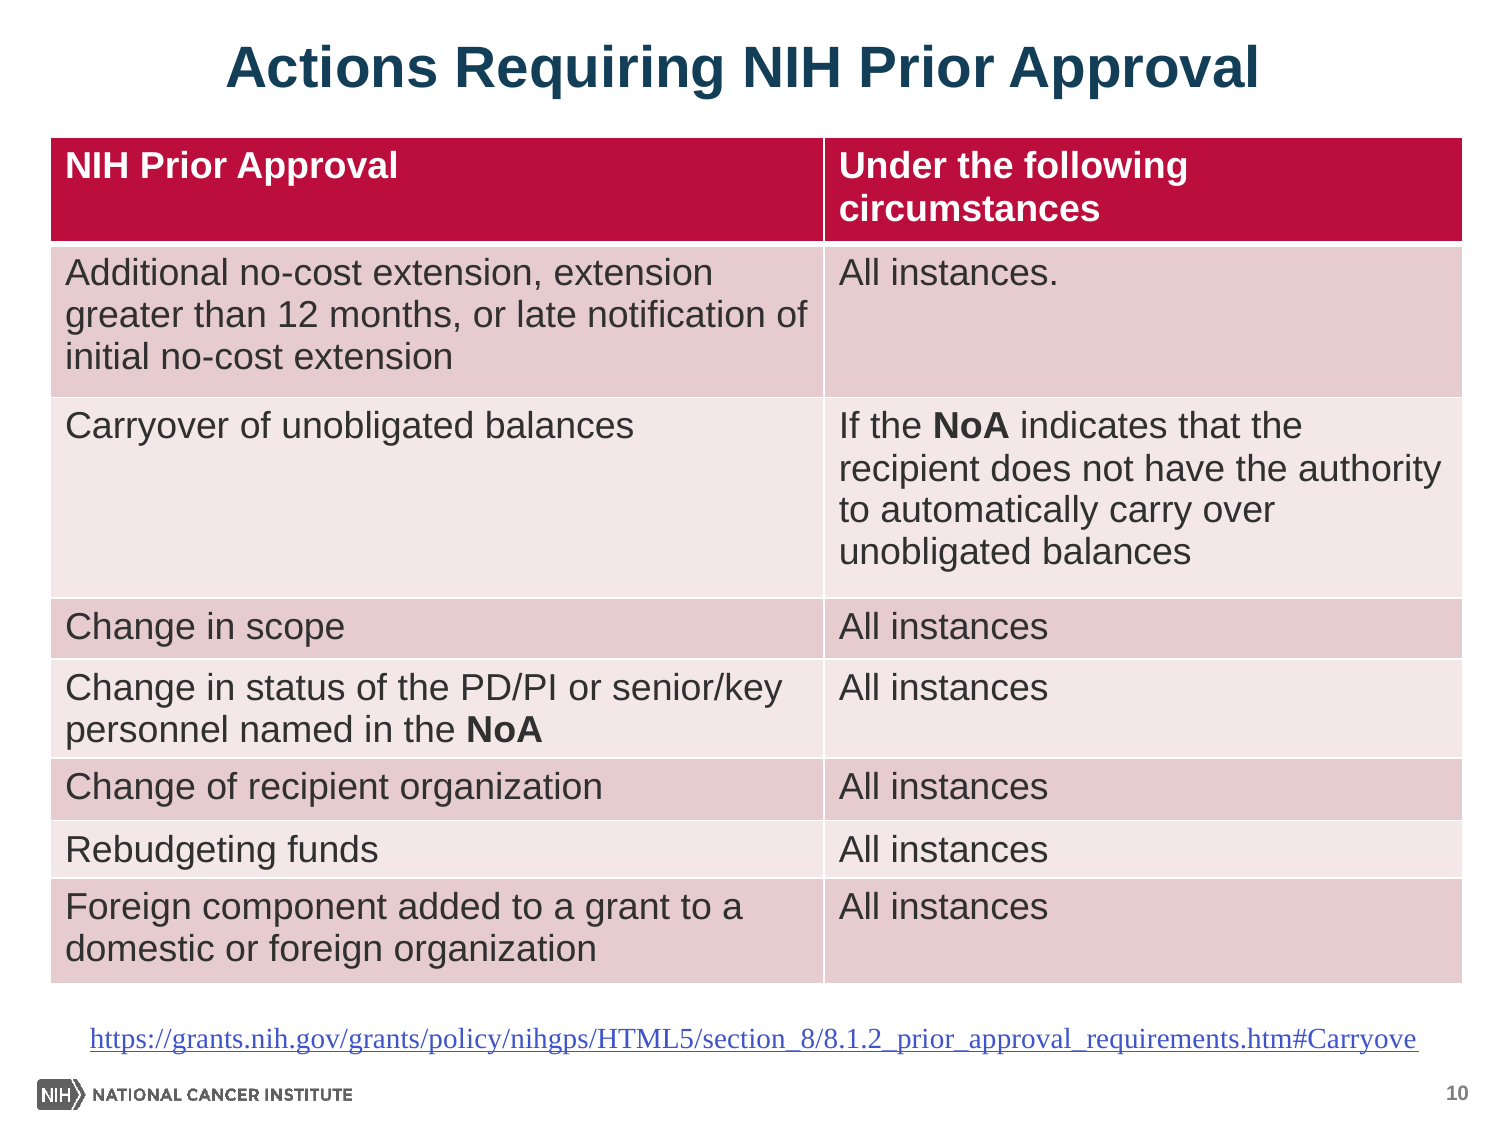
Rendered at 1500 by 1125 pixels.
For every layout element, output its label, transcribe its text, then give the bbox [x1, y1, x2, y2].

table_cell Change in scope [51, 599, 823, 658]
table_cell All instances [825, 599, 1462, 658]
table_cell All instances. [825, 247, 1462, 397]
table_cell Carryover of unobligated balances [51, 398, 823, 597]
table_cell All instances [825, 879, 1462, 983]
table_cell Change of recipient organization [51, 759, 823, 820]
table_cell All instances [825, 759, 1462, 820]
title Actions Requiring NIH Prior Approval [62, 24, 1421, 100]
picture [37, 1079, 352, 1110]
table_header Under the following circumstances [825, 138, 1462, 241]
table_cell If the NoA indicates that the recipient does not have the authority to automatically carry over unobligated balances [825, 398, 1462, 597]
table_header NIH Prior Approval [51, 138, 823, 241]
table_cell Additional no-cost extension, extension greater than 12 months, or late notification of initial no-cost extension [51, 247, 823, 397]
table_cell Change in status of the PD/PI or senior/key personnel named in the NoA [51, 660, 823, 757]
table_cell All instances [825, 821, 1462, 877]
table_cell Foreign component added to a grant to a domestic or foreign organization [51, 879, 823, 983]
table_cell All instances [825, 660, 1462, 757]
text_box https://grants.nih.gov/grants/policy/nihgps/HTML5/section_8/8.1.2_prior_approval_requirements.htm#Carryove [74, 1012, 1438, 1098]
table_cell Rebudgeting funds [51, 821, 823, 877]
